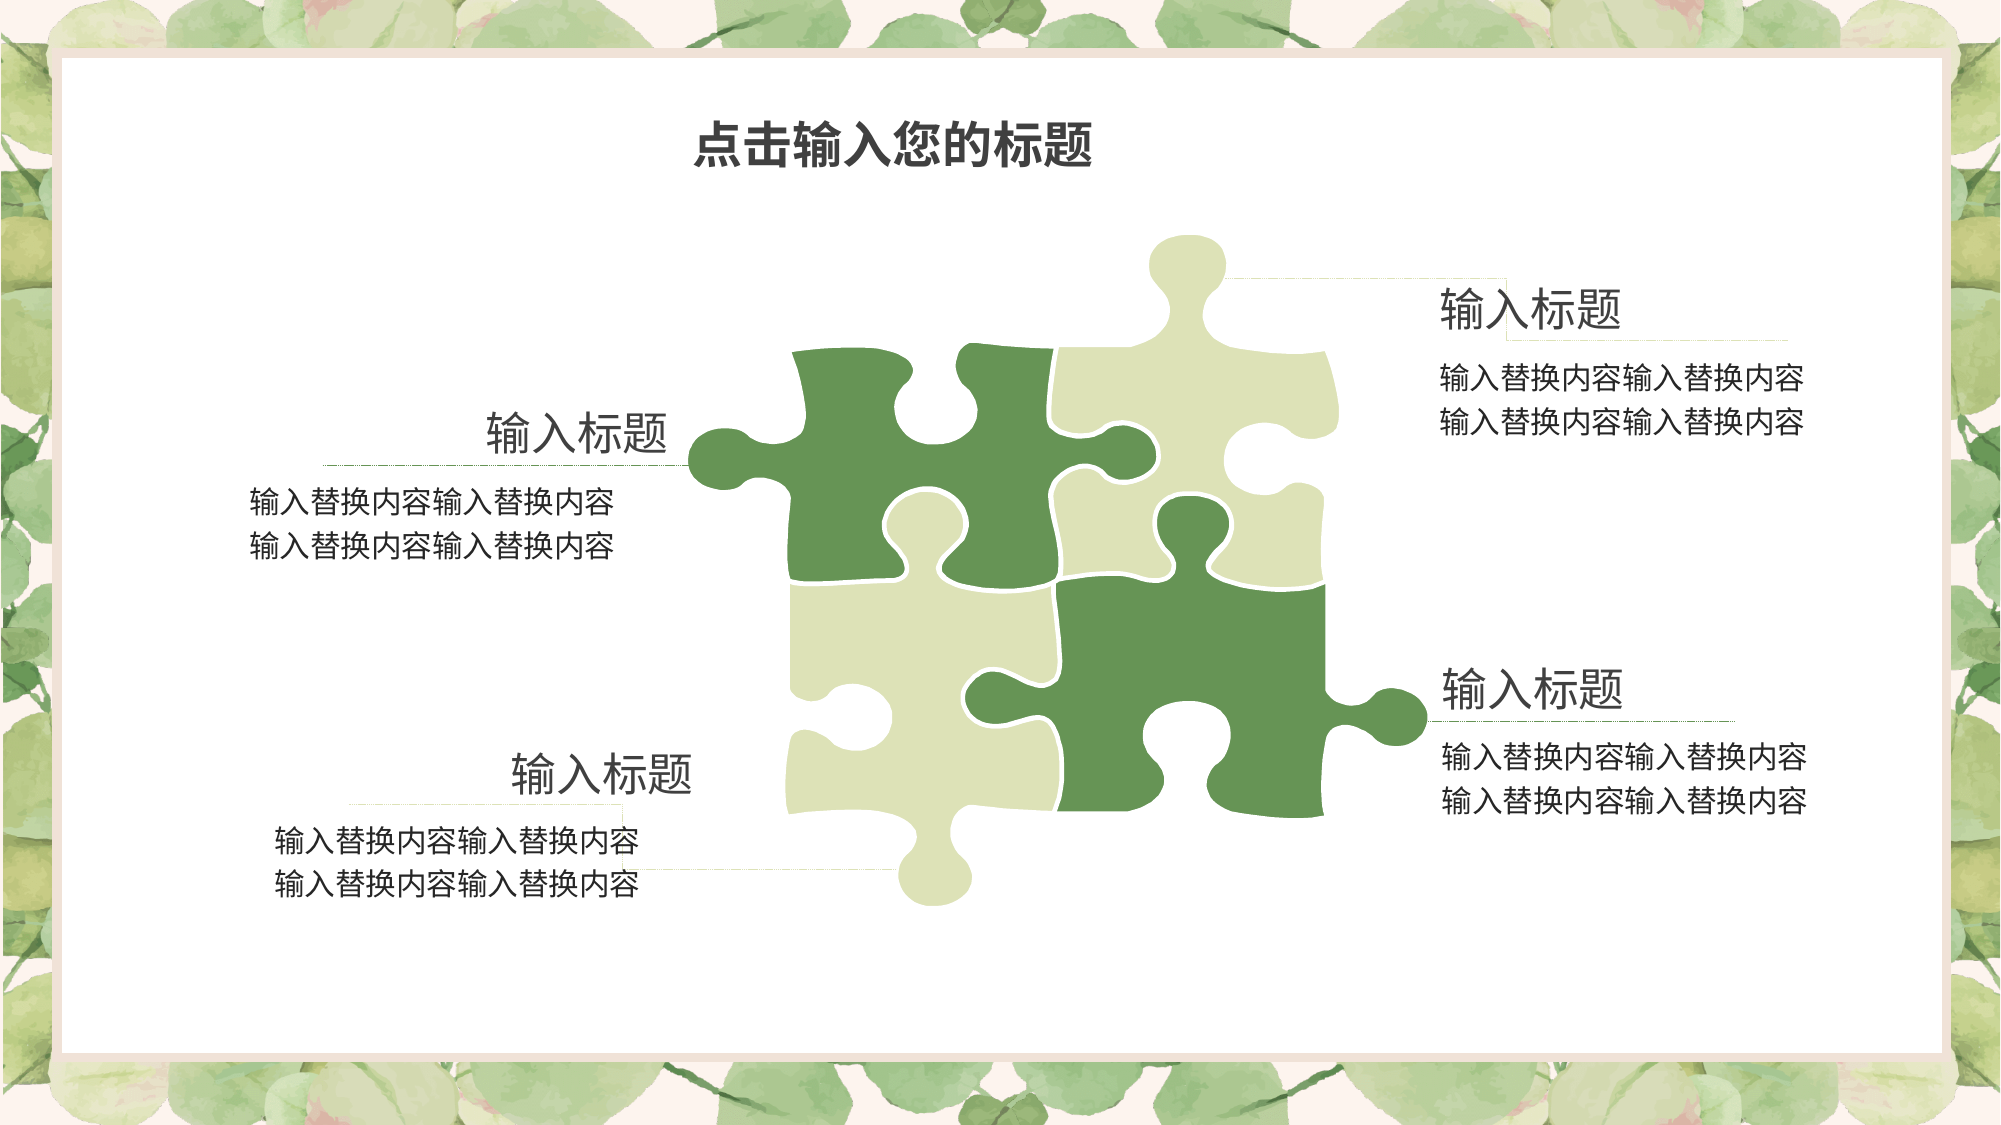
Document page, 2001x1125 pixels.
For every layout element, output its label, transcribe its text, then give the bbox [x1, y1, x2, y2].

text_box 点击输入您的标题 [693, 113, 1307, 174]
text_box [962, 493, 1877, 825]
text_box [1047, 231, 1874, 493]
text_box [234, 340, 1158, 590]
picture [2, 1, 2001, 1125]
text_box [259, 590, 1064, 908]
